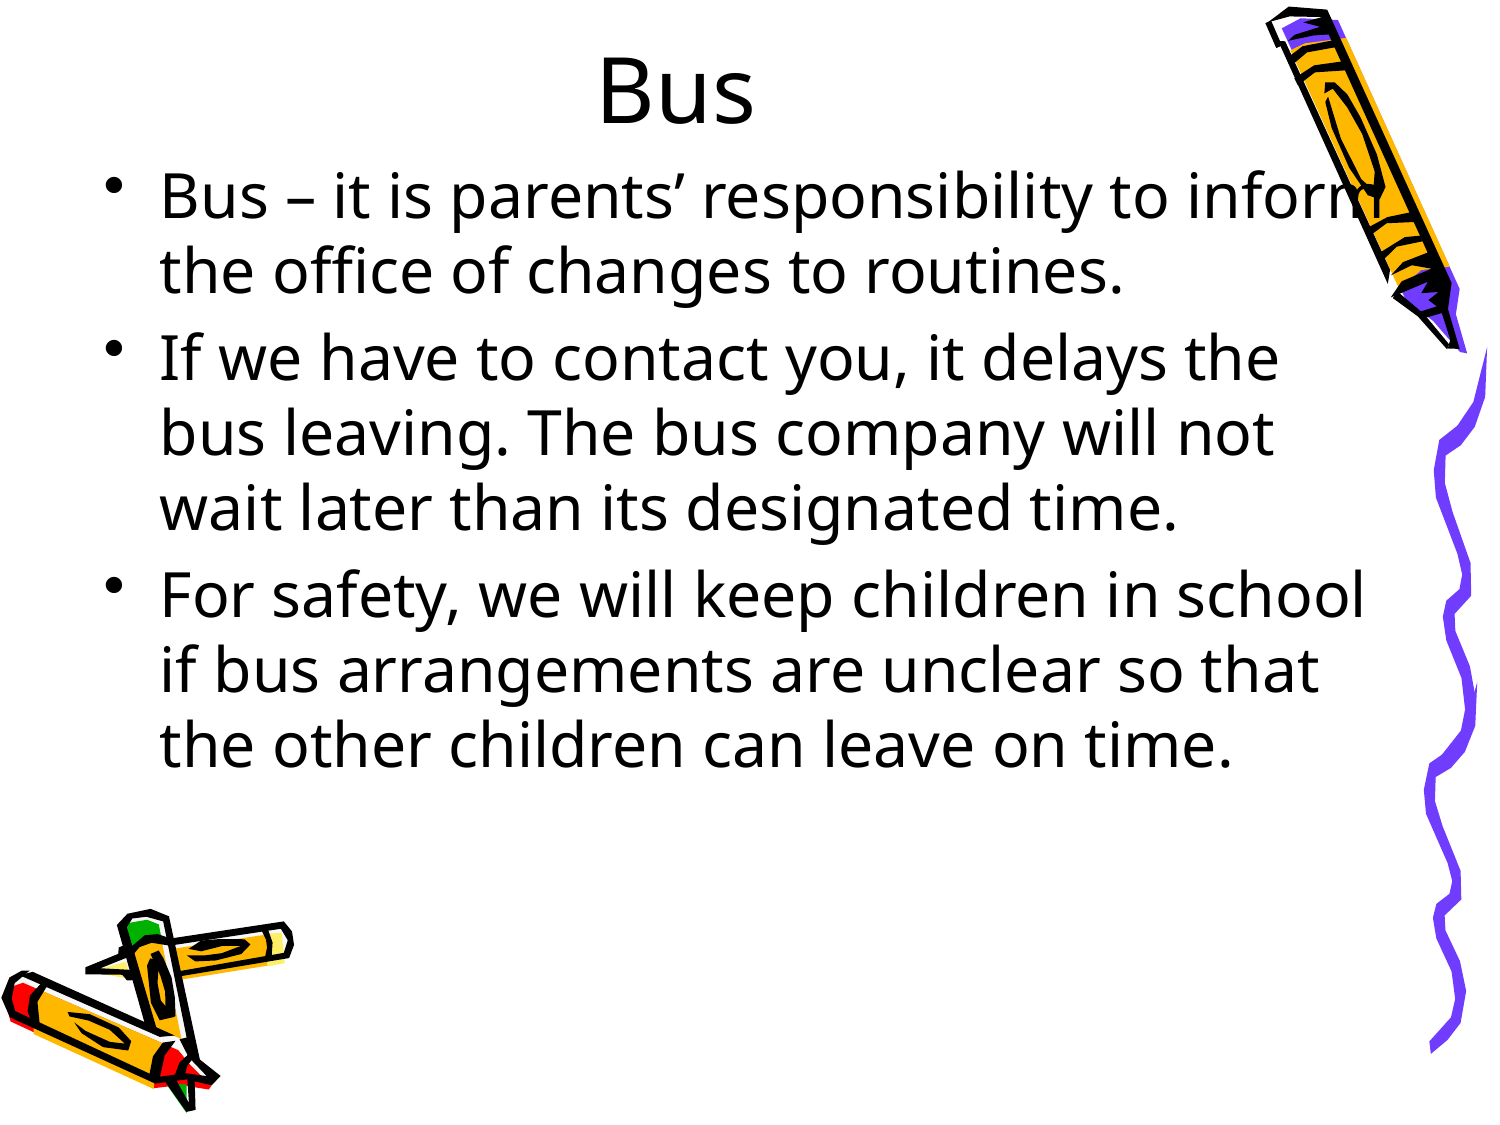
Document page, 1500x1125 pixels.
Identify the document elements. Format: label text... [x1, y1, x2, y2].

title Bus [112, 24, 1240, 148]
list Bus – it is parents’ responsibility to inform the office of changes to routines. If we have to contact you, it delays the bus leaving. The bus company will not wait later than its designated time. For safety, we will keep children in school if bus arrangements are unclear so that the other children can leave on time. [88, 148, 1412, 935]
